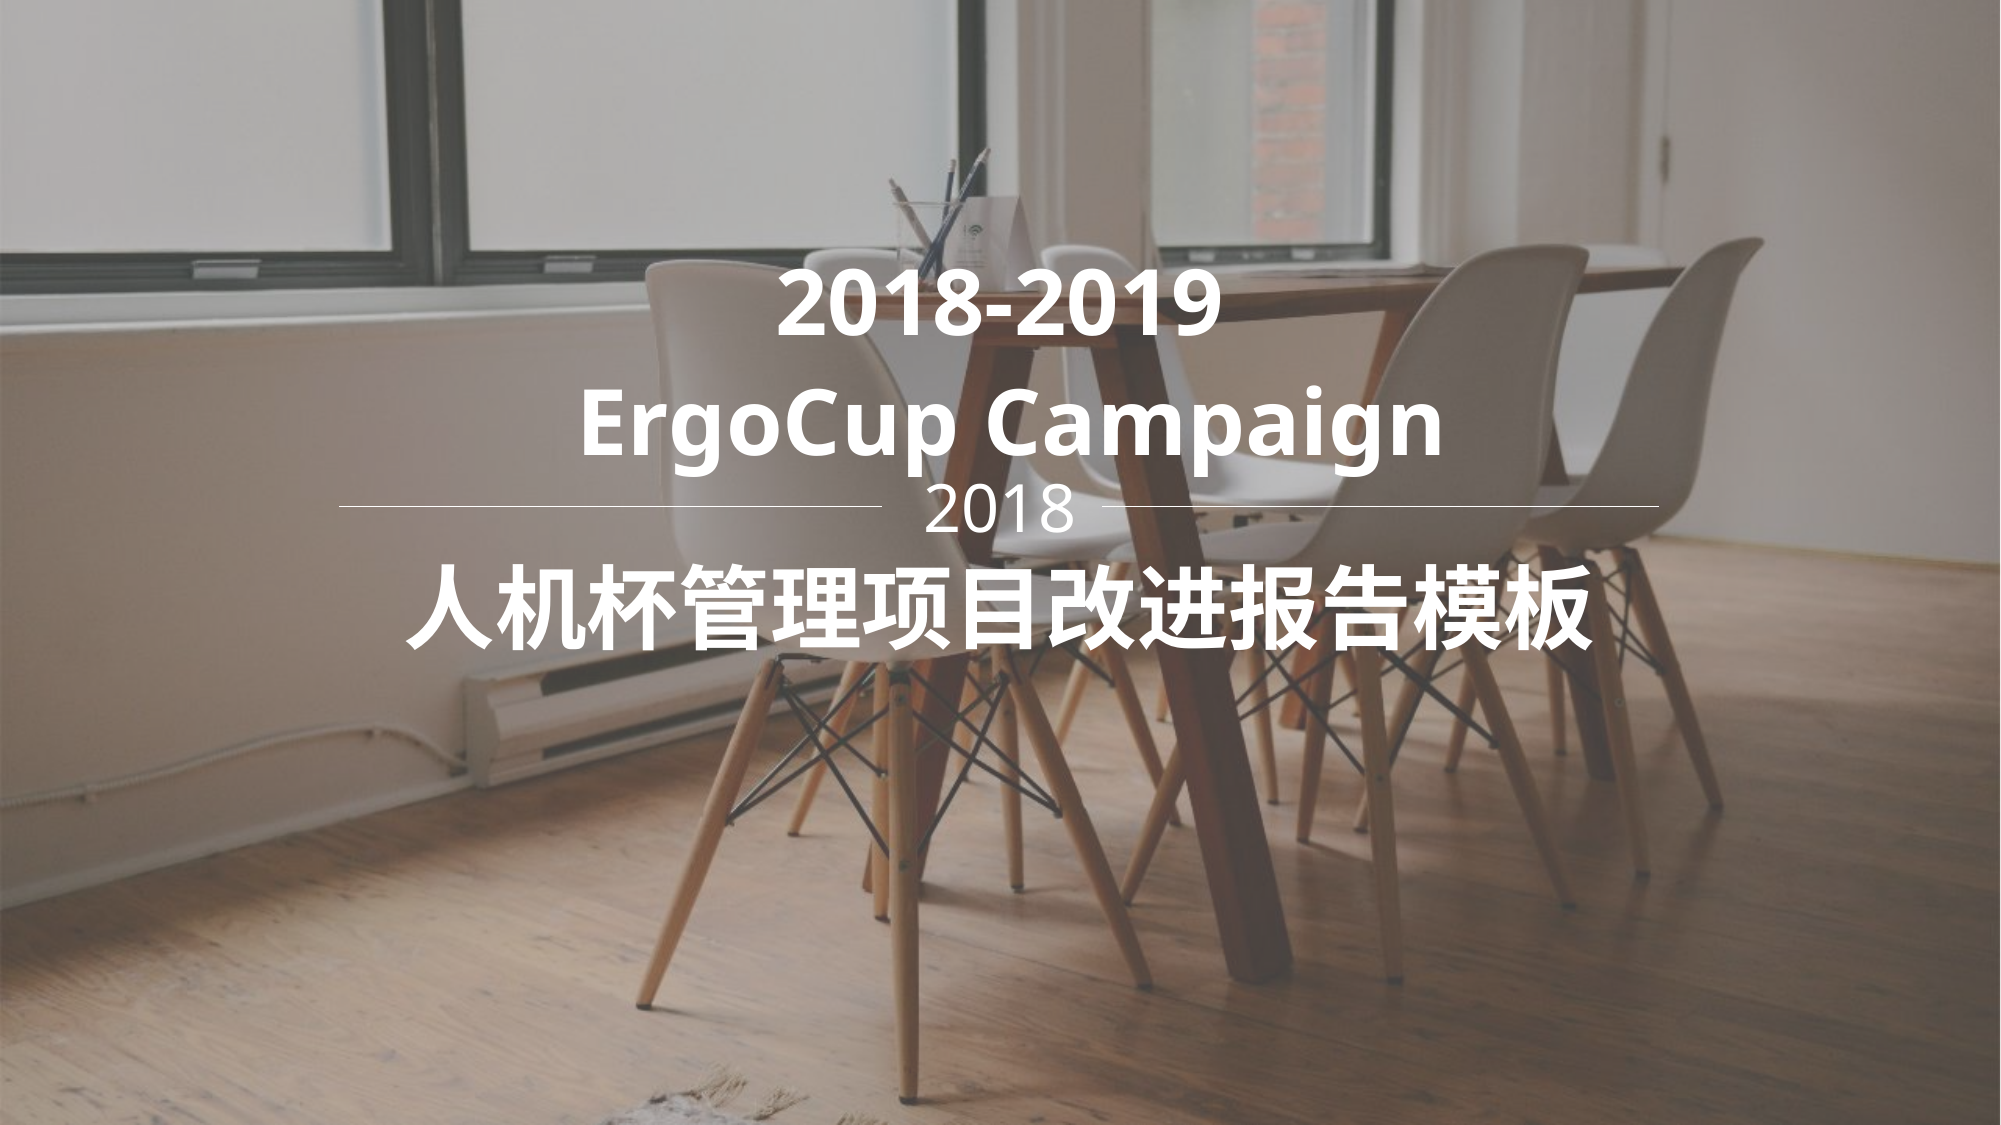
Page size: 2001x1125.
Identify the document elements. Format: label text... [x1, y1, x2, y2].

list 2018-2019 ErgoCup Campaign [211, 249, 1789, 463]
text_box 人机杯管理项目改进报告模板 [211, 555, 1789, 770]
